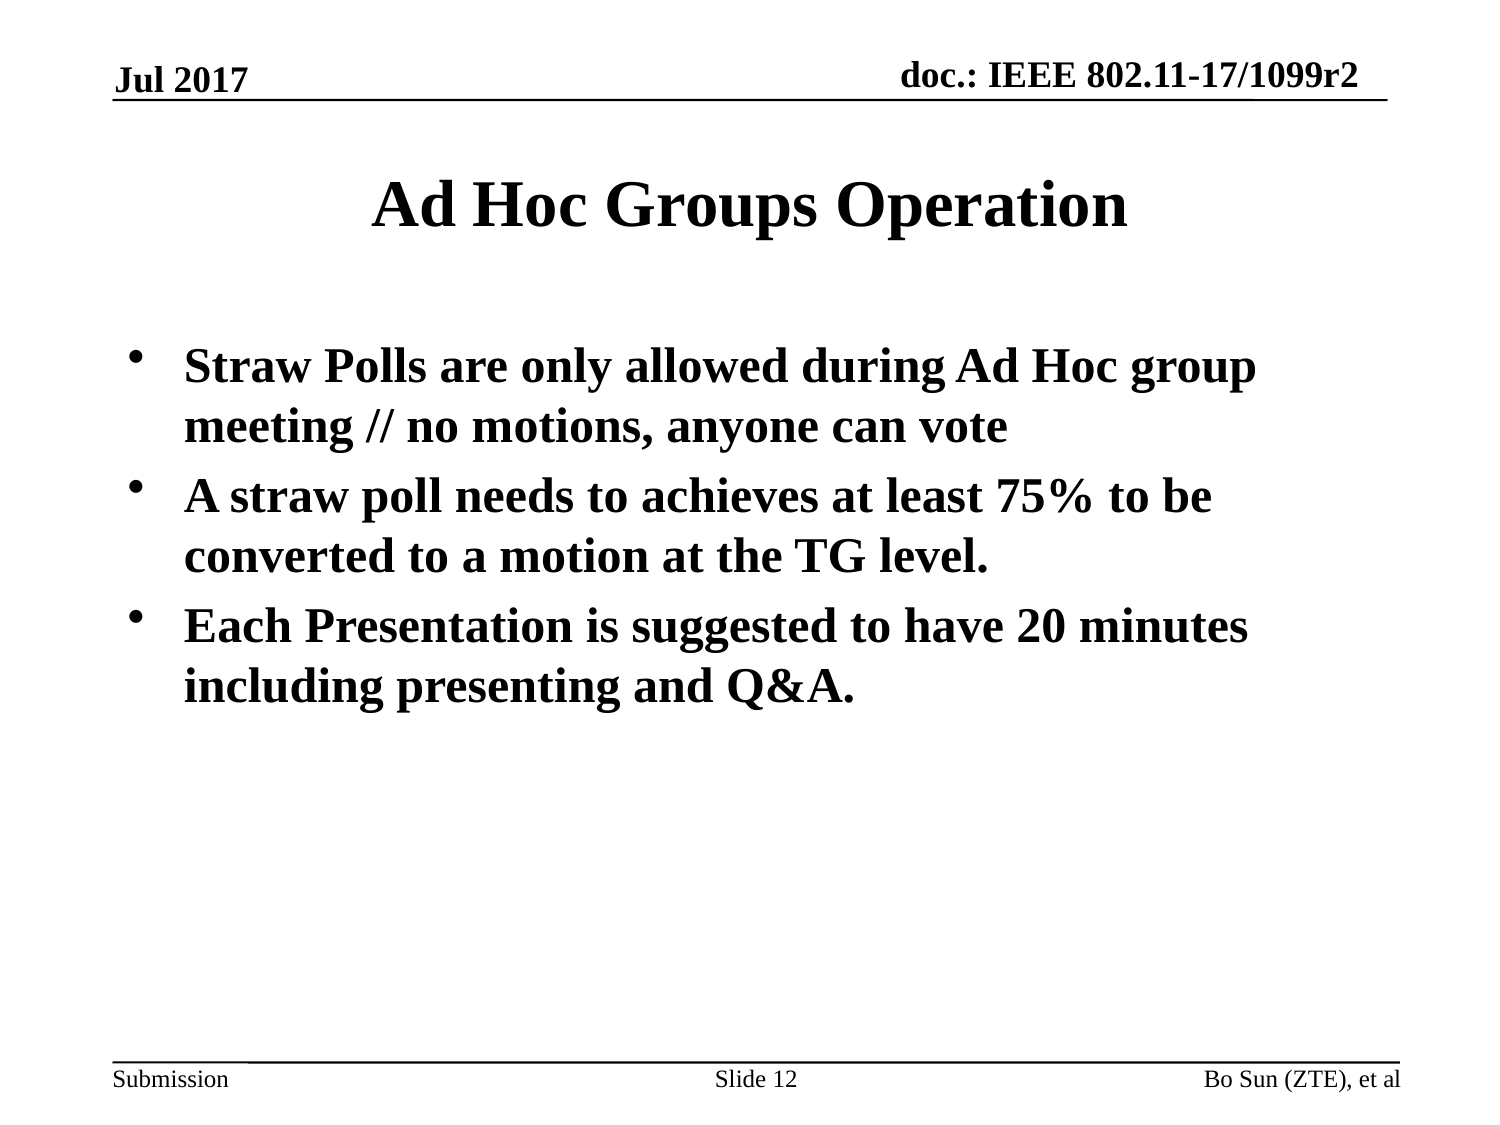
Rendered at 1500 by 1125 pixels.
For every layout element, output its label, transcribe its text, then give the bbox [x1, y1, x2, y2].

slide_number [114, 54, 251, 101]
title Ad Hoc Groups Operation [112, 112, 1388, 288]
footer Bo Sun (ZTE), et al [1200, 1061, 1402, 1093]
slide_number Slide 12 [712, 1061, 800, 1093]
list Straw Polls are only allowed during Ad Hoc group meeting // no motions, anyone can vote A straw poll needs to achieves at least 75% to be converted to a motion at the TG level. Each Presentation is suggested to have 20 minutes including presenting and Q&A. [112, 324, 1388, 1000]
